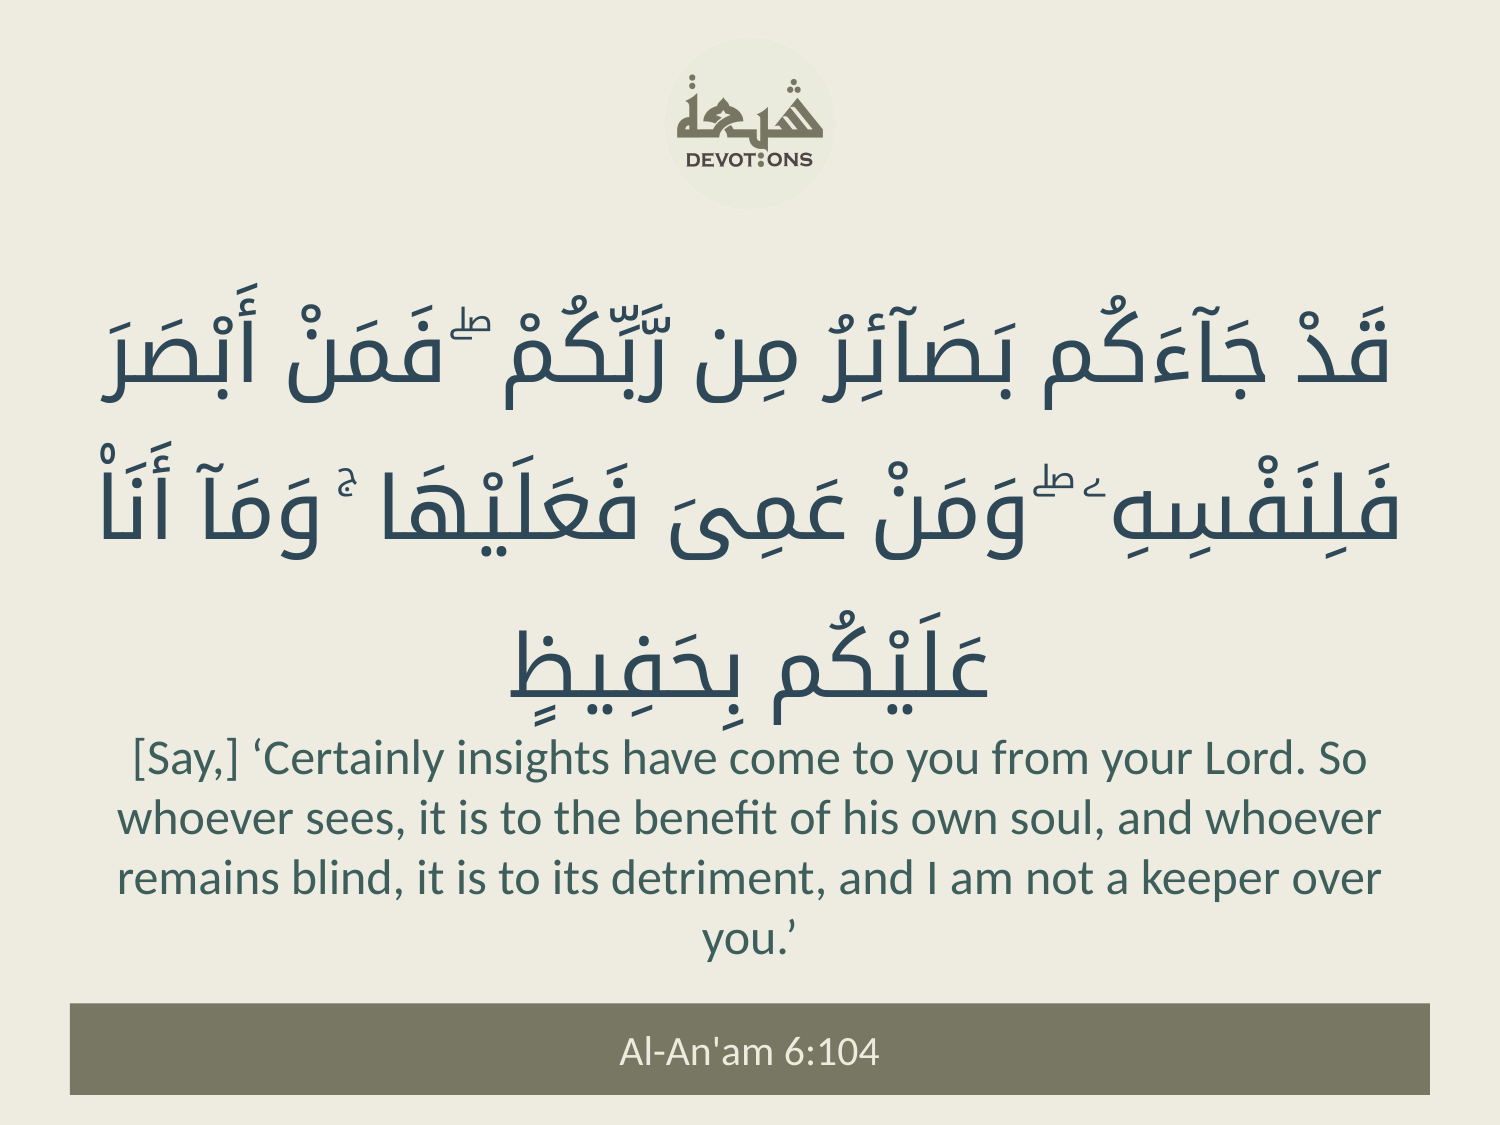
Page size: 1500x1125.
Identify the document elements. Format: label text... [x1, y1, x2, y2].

list قَدْ جَآءَكُم بَصَآئِرُ مِن رَّبِّكُمْ ۖ فَمَنْ أَبْصَرَ فَلِنَفْسِهِۦ ۖ وَمَنْ عَمِىَ فَعَلَيْهَا ۚ وَمَآ أَنَا۠ عَلَيْكُم بِحَفِيظٍ [Say,] ‘Certainly insights have come to you from your Lord. So whoever sees, it is to the benefit of his own soul, and whoever remains blind, it is to its detriment, and I am not a keeper over you.’ [69, 203, 1430, 1003]
picture [656, 29, 844, 203]
list Al-An'am 6:104 [69, 1003, 1430, 1095]
